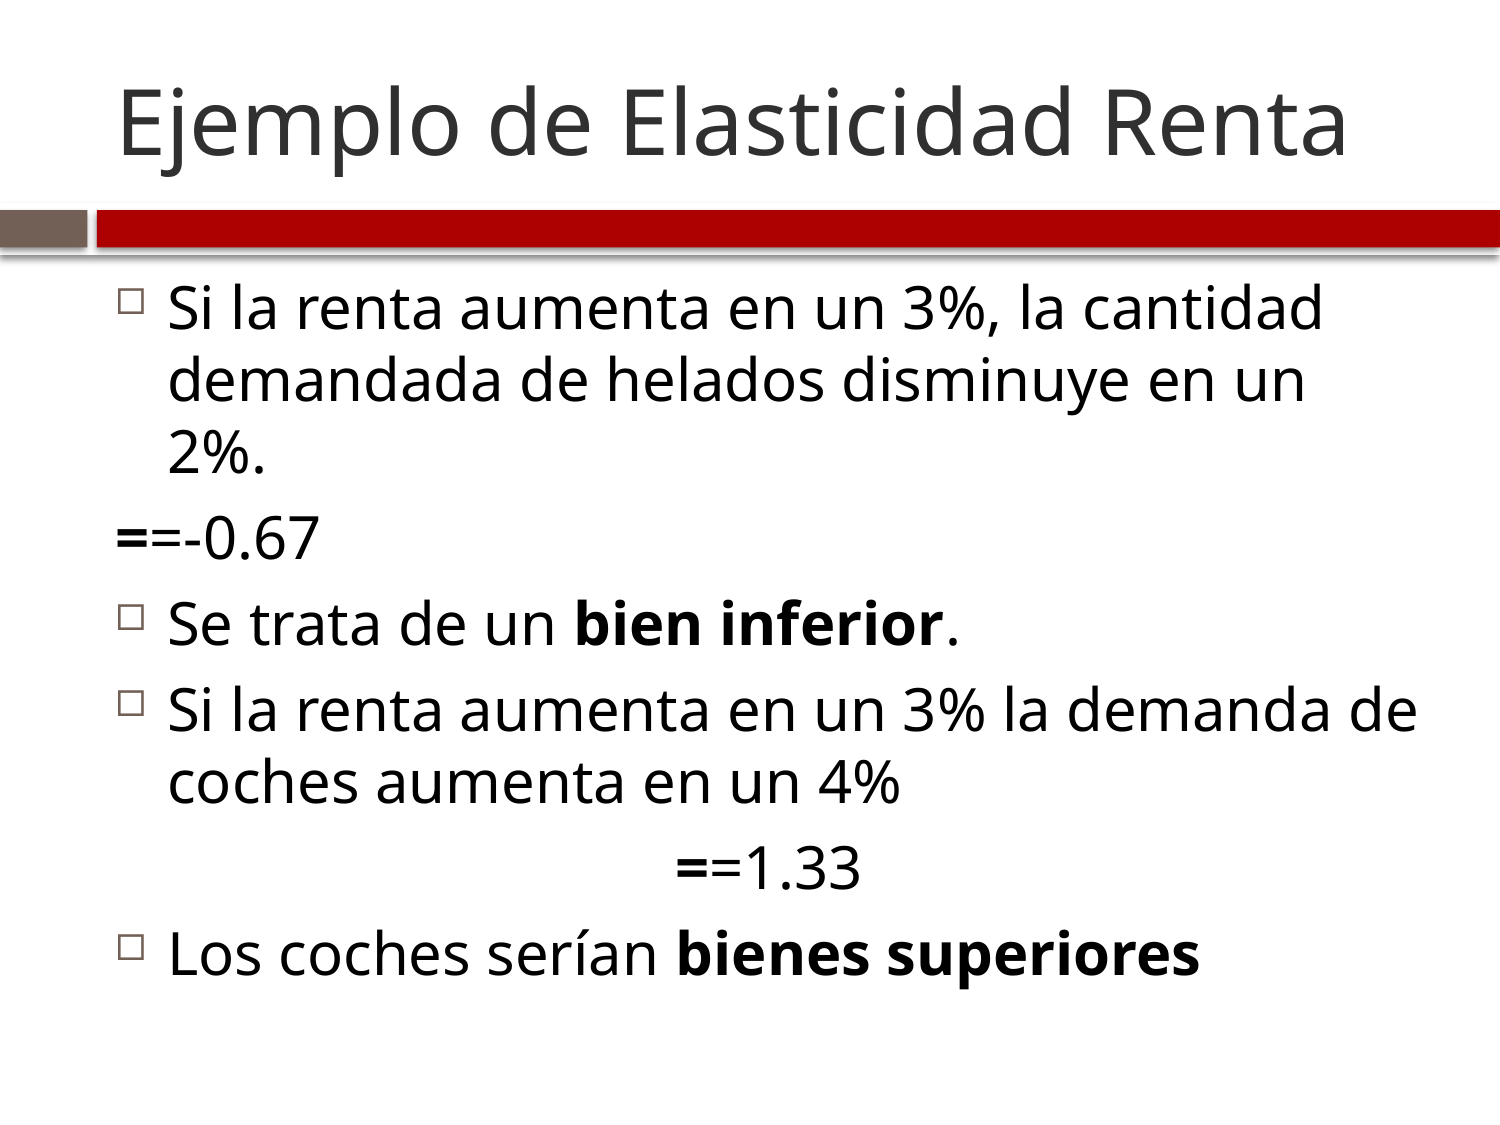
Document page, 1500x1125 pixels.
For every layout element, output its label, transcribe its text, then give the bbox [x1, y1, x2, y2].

title Ejemplo de Elasticidad Renta [100, 37, 1438, 200]
